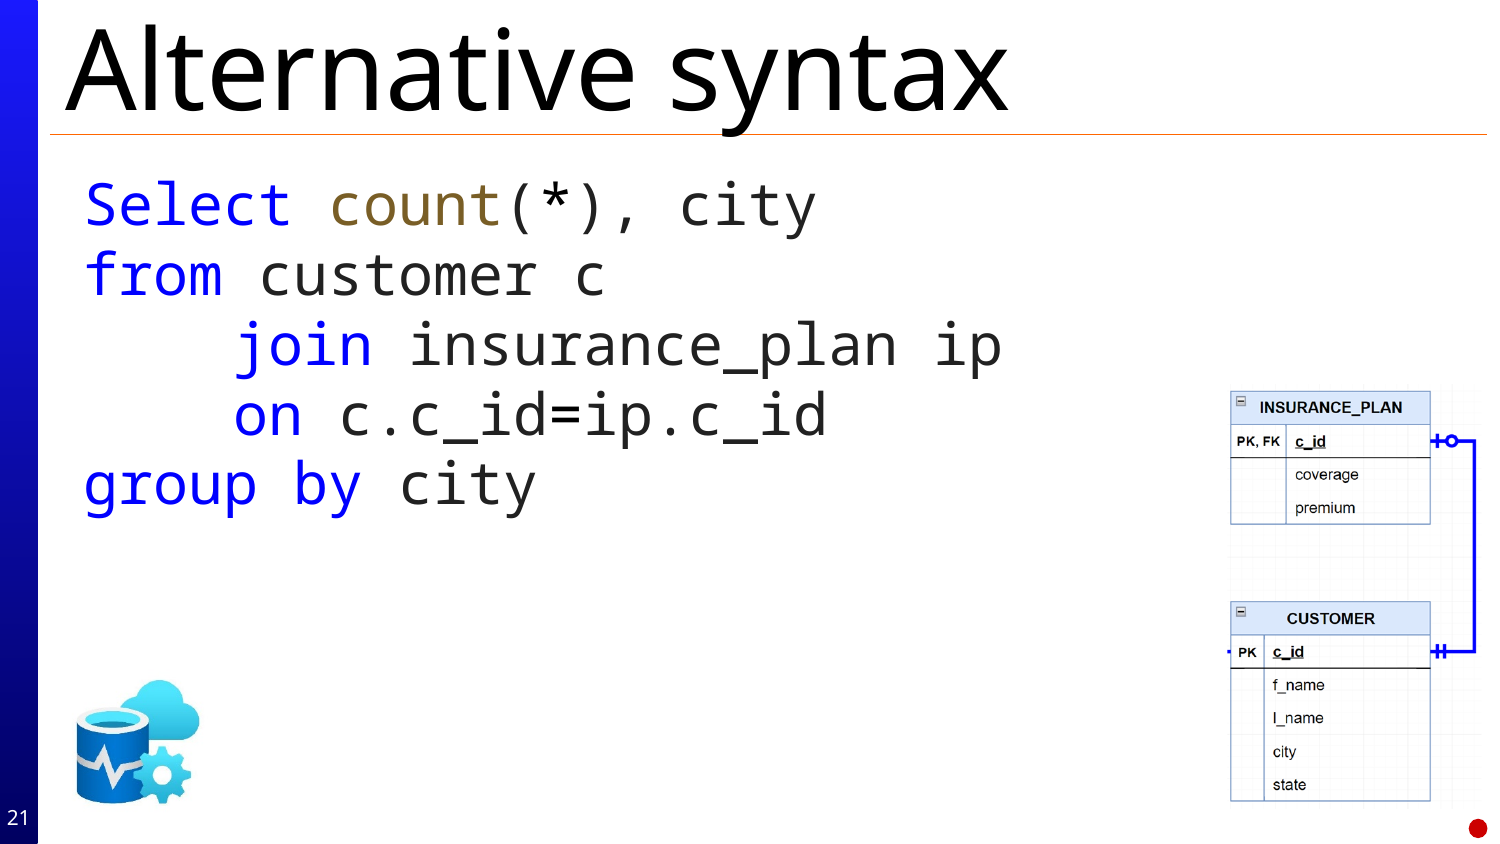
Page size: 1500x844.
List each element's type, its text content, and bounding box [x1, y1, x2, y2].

picture [49, 658, 226, 834]
slide_number 21 [0, 796, 38, 842]
text_box Select count(*), city from customer c join insurance_plan ip on c.c_id=ip.c_id group by city [68, 159, 1469, 589]
title Alternative syntax [50, 9, 1488, 122]
text_box [1467, 818, 1489, 840]
picture [1226, 384, 1482, 809]
